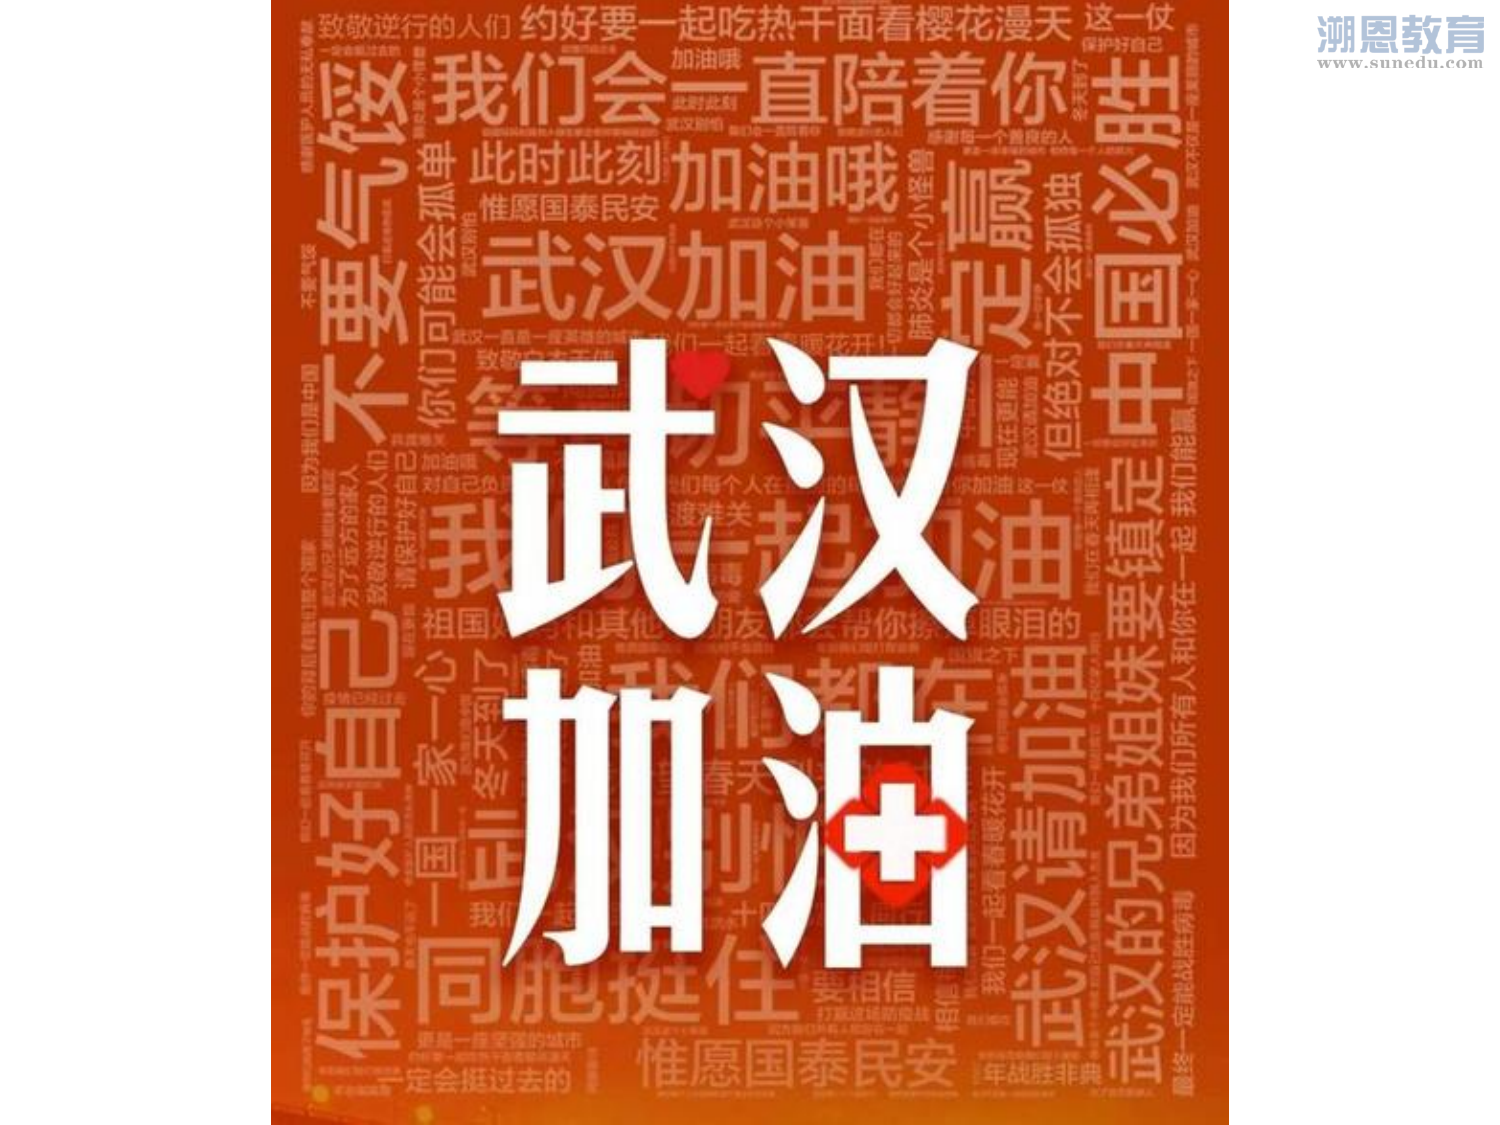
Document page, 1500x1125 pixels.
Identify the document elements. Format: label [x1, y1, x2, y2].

picture [271, 0, 1229, 1125]
picture [1316, 14, 1484, 68]
